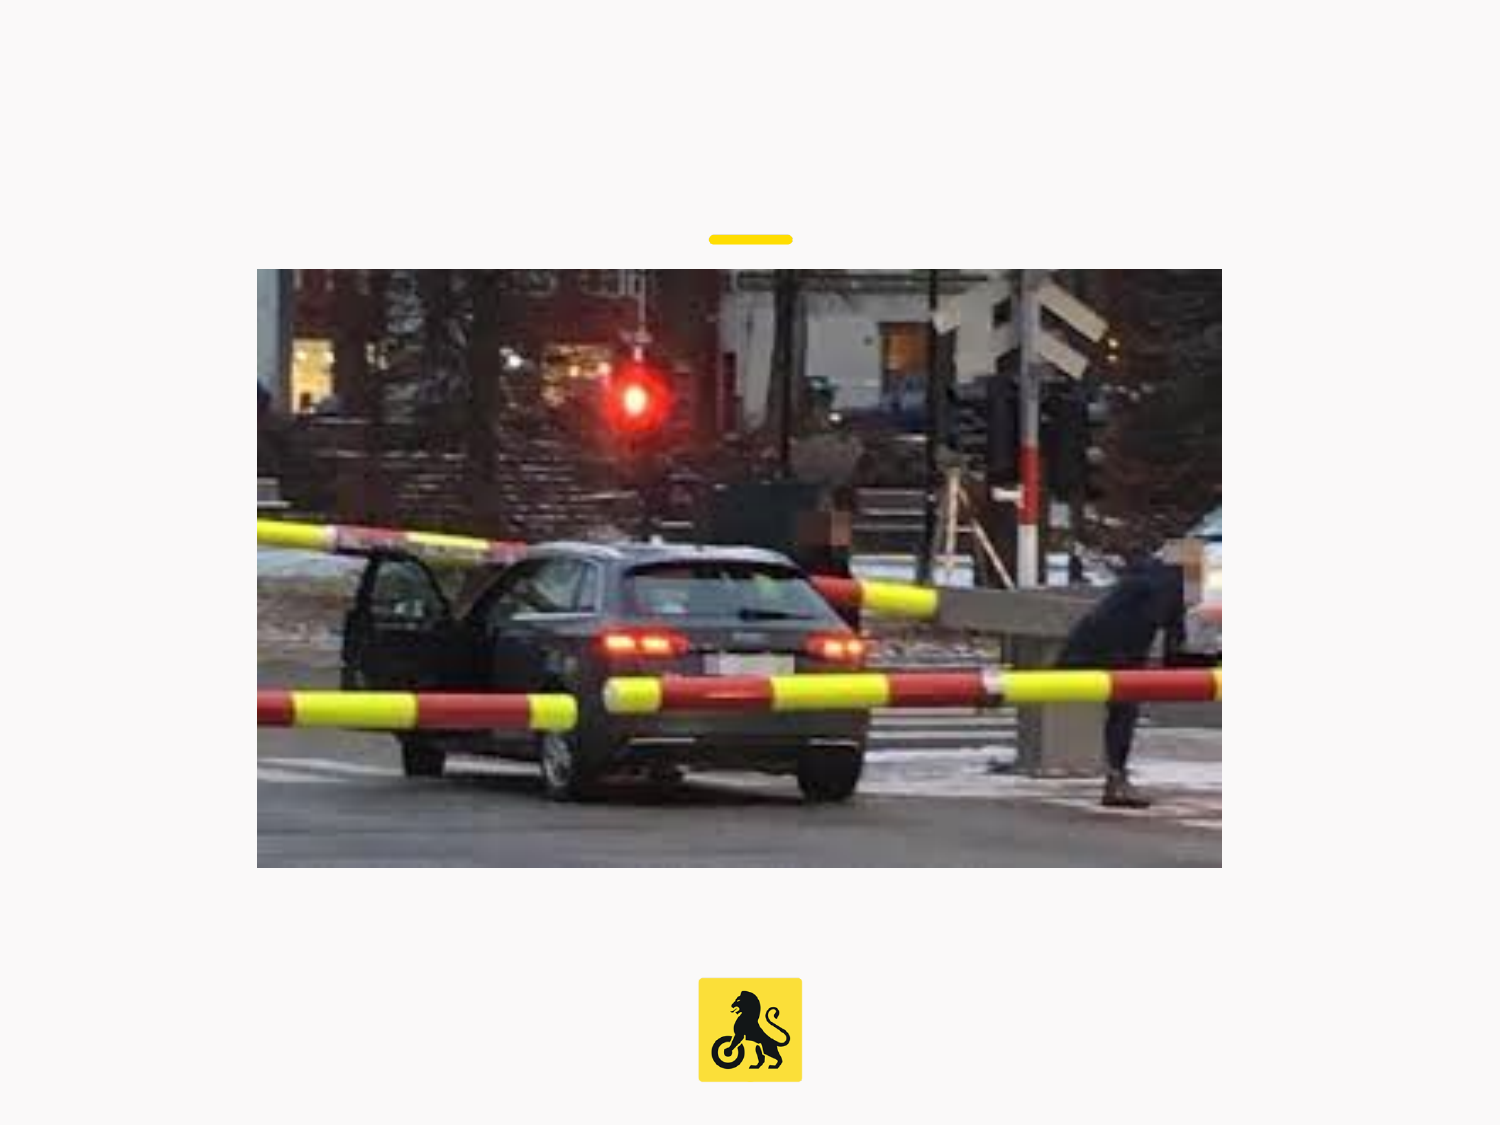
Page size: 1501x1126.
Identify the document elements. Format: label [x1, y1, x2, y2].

picture [694, 975, 806, 1085]
picture [257, 269, 1222, 869]
picture [706, 232, 795, 248]
